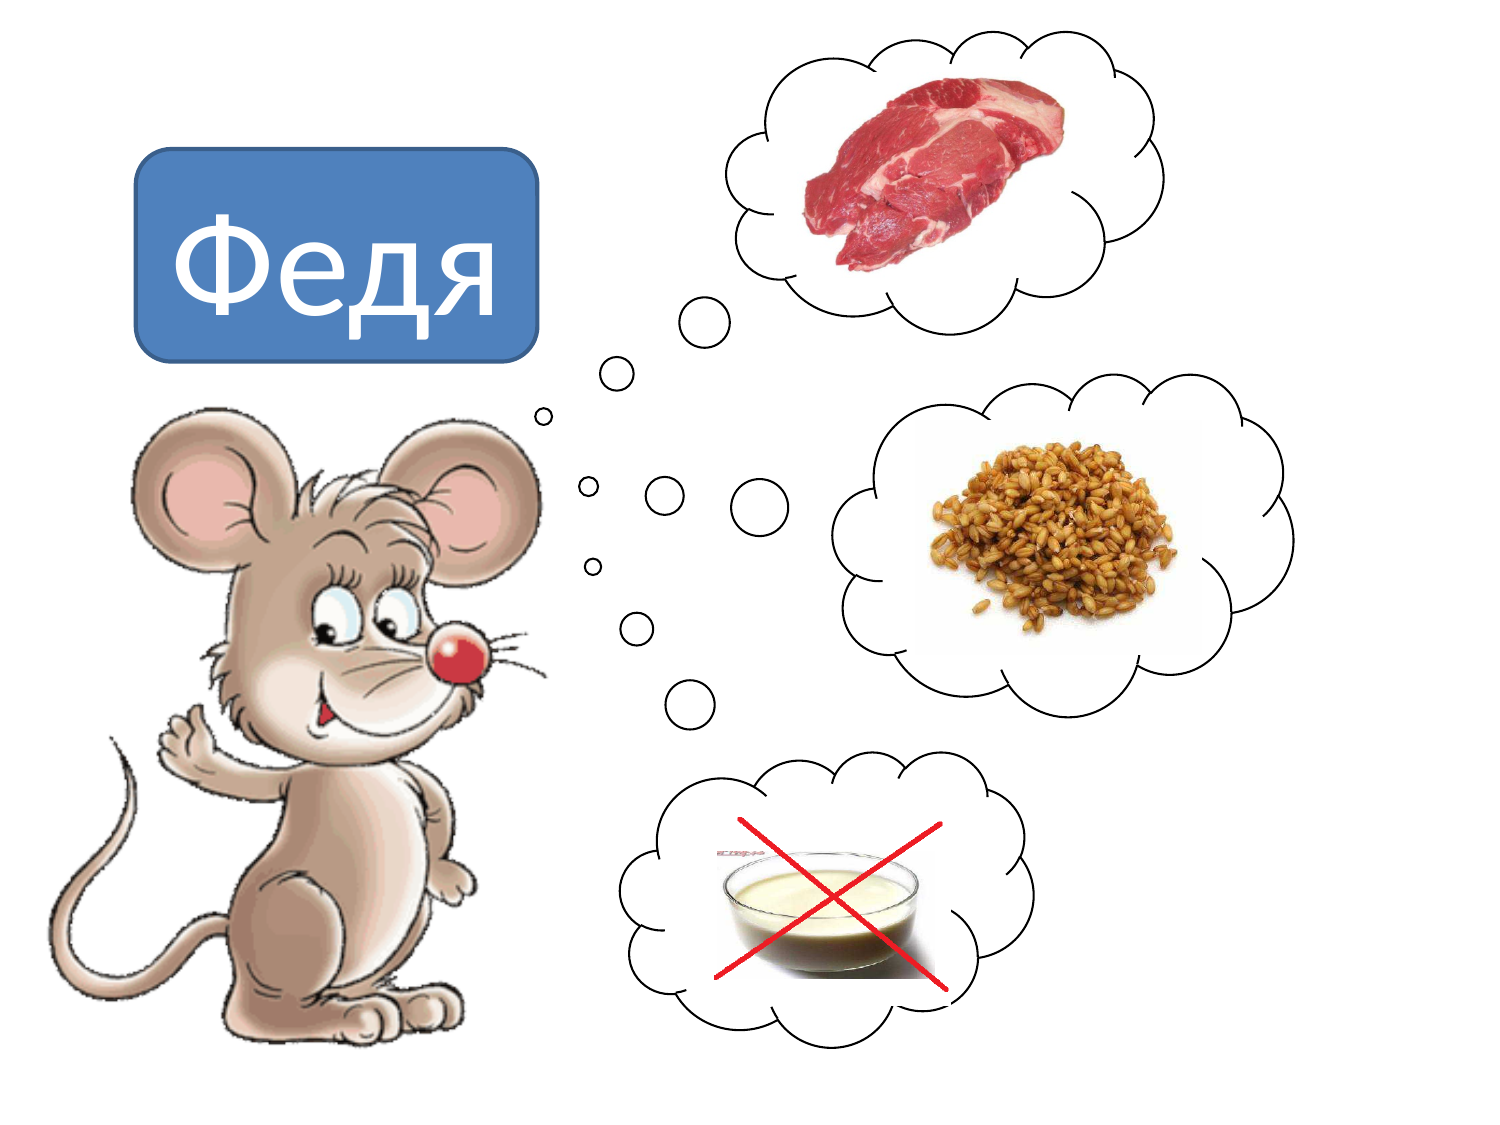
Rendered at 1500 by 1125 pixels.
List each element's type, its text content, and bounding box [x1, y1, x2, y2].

text_box [617, 750, 1036, 1050]
picture [915, 420, 1202, 655]
text_box Федя [133, 146, 540, 230]
text_box [723, 29, 1166, 337]
text_box [663, 678, 717, 732]
text_box [729, 476, 791, 539]
text_box [618, 610, 656, 648]
picture [714, 798, 951, 1006]
text_box [582, 556, 604, 578]
text_box [577, 475, 601, 499]
text_box [643, 474, 686, 517]
text_box [677, 295, 732, 350]
picture [0, 231, 550, 1125]
text_box [830, 372, 1296, 720]
picture [796, 71, 1070, 278]
text_box [597, 354, 636, 393]
